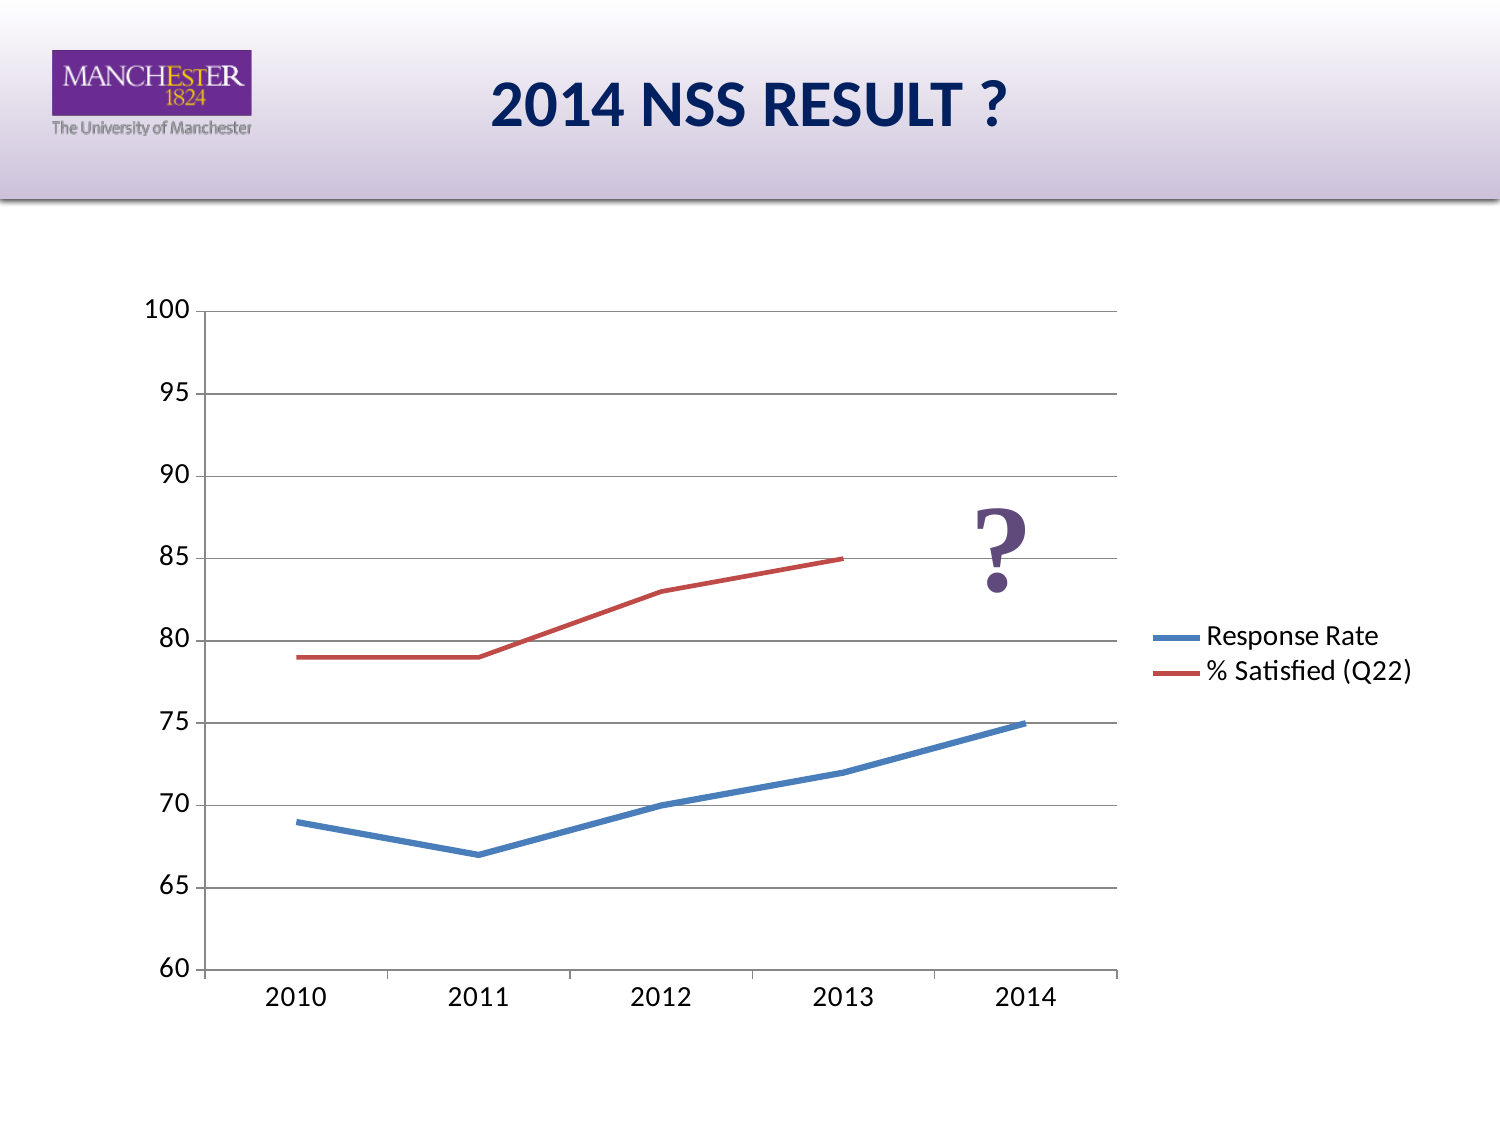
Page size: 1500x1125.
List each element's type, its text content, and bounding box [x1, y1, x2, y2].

title 2014 NSS RESULT ? [74, 0, 1426, 199]
chart [116, 281, 1436, 1030]
